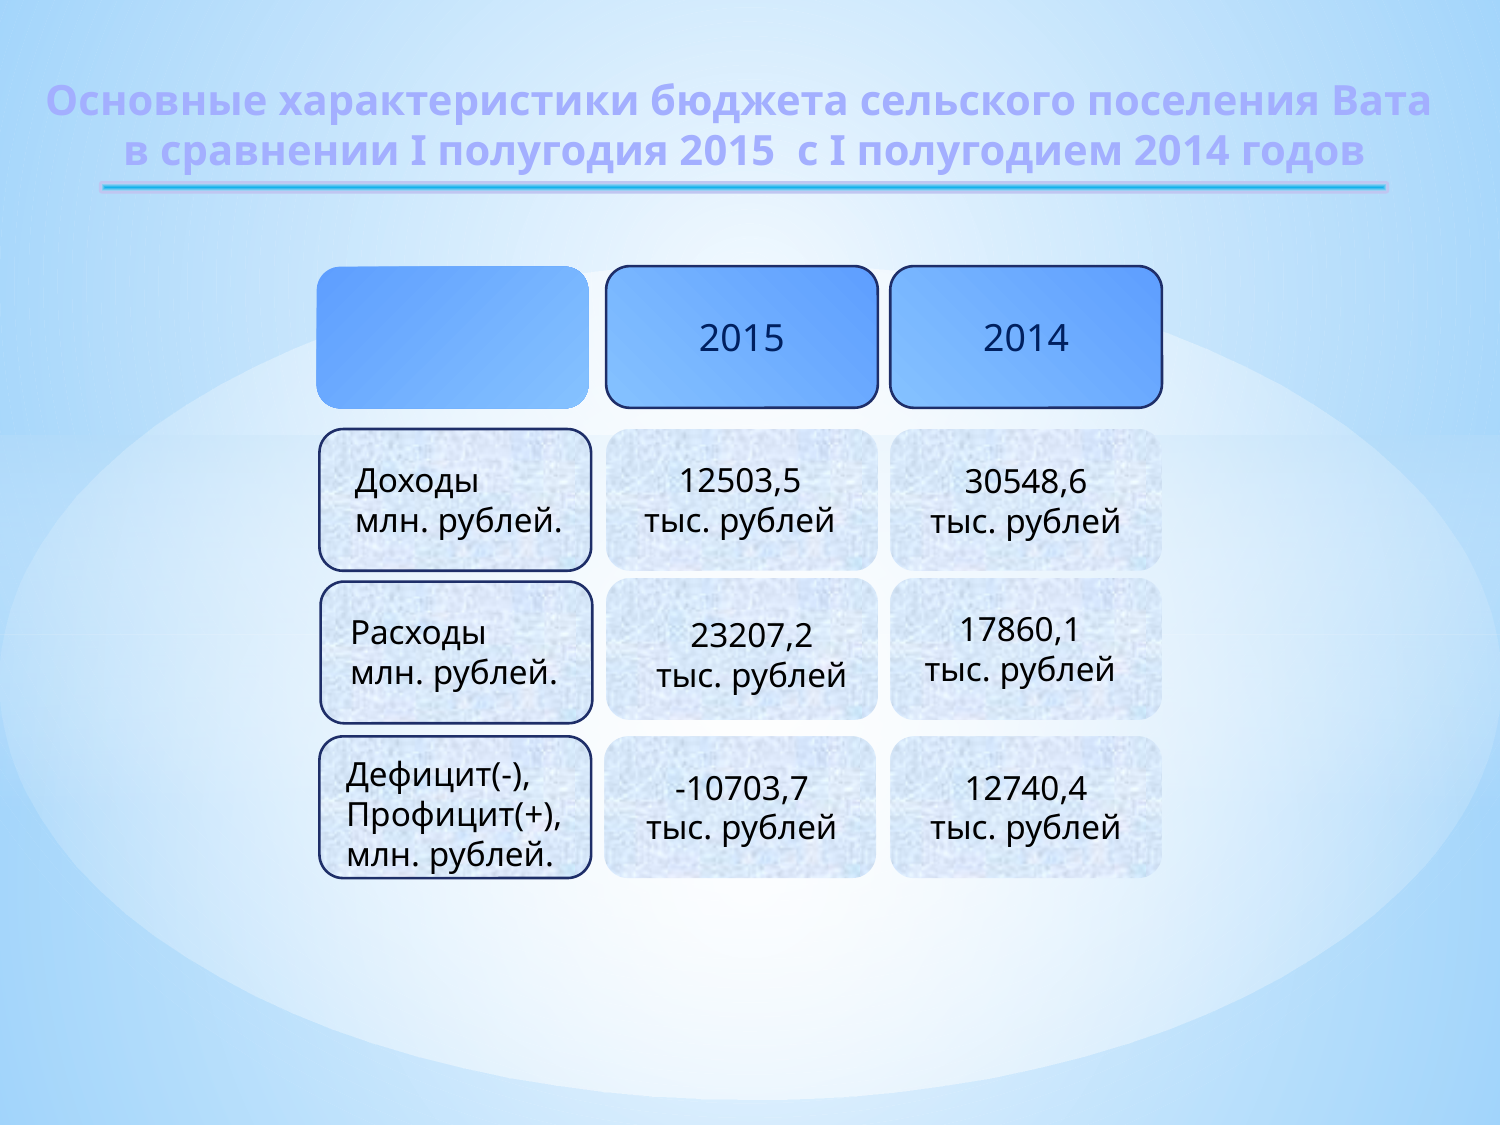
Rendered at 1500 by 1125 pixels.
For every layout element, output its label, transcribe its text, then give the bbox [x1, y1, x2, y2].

text_box Расходы млн. рублей. [335, 603, 584, 699]
text_box [604, 427, 880, 573]
text_box -10703,7 тыс. рублей [617, 759, 866, 854]
text_box 17860,1 тыс. рублей [896, 601, 1145, 696]
text_box [318, 427, 593, 573]
text_box [888, 576, 1164, 722]
text_box 30548,6 тыс. рублей [902, 452, 1150, 548]
text_box 12503,5 тыс. рублей [616, 451, 865, 547]
text_box Доходы млн. рублей. [340, 451, 589, 547]
text_box [888, 735, 1164, 880]
text_box 23207,2 тыс. рублей [627, 606, 876, 702]
text_box [888, 427, 1164, 573]
text_box [315, 265, 590, 410]
text_box [604, 576, 880, 722]
text_box [319, 580, 594, 725]
text_box 2014 [888, 264, 1164, 410]
text_box [318, 735, 593, 877]
text_box Основные характеристики бюджета сельского поселения Вата в сравнении I полугодия 2015 с I полугодием 2014 годов [30, 66, 1459, 182]
text_box [603, 735, 878, 880]
text_box 2015 [604, 264, 880, 410]
text_box Дефицит(-), Профицит(+), млн. рублей. [331, 745, 580, 881]
text_box [98, 181, 1390, 194]
text_box 12740,4 тыс. рублей [902, 759, 1150, 854]
